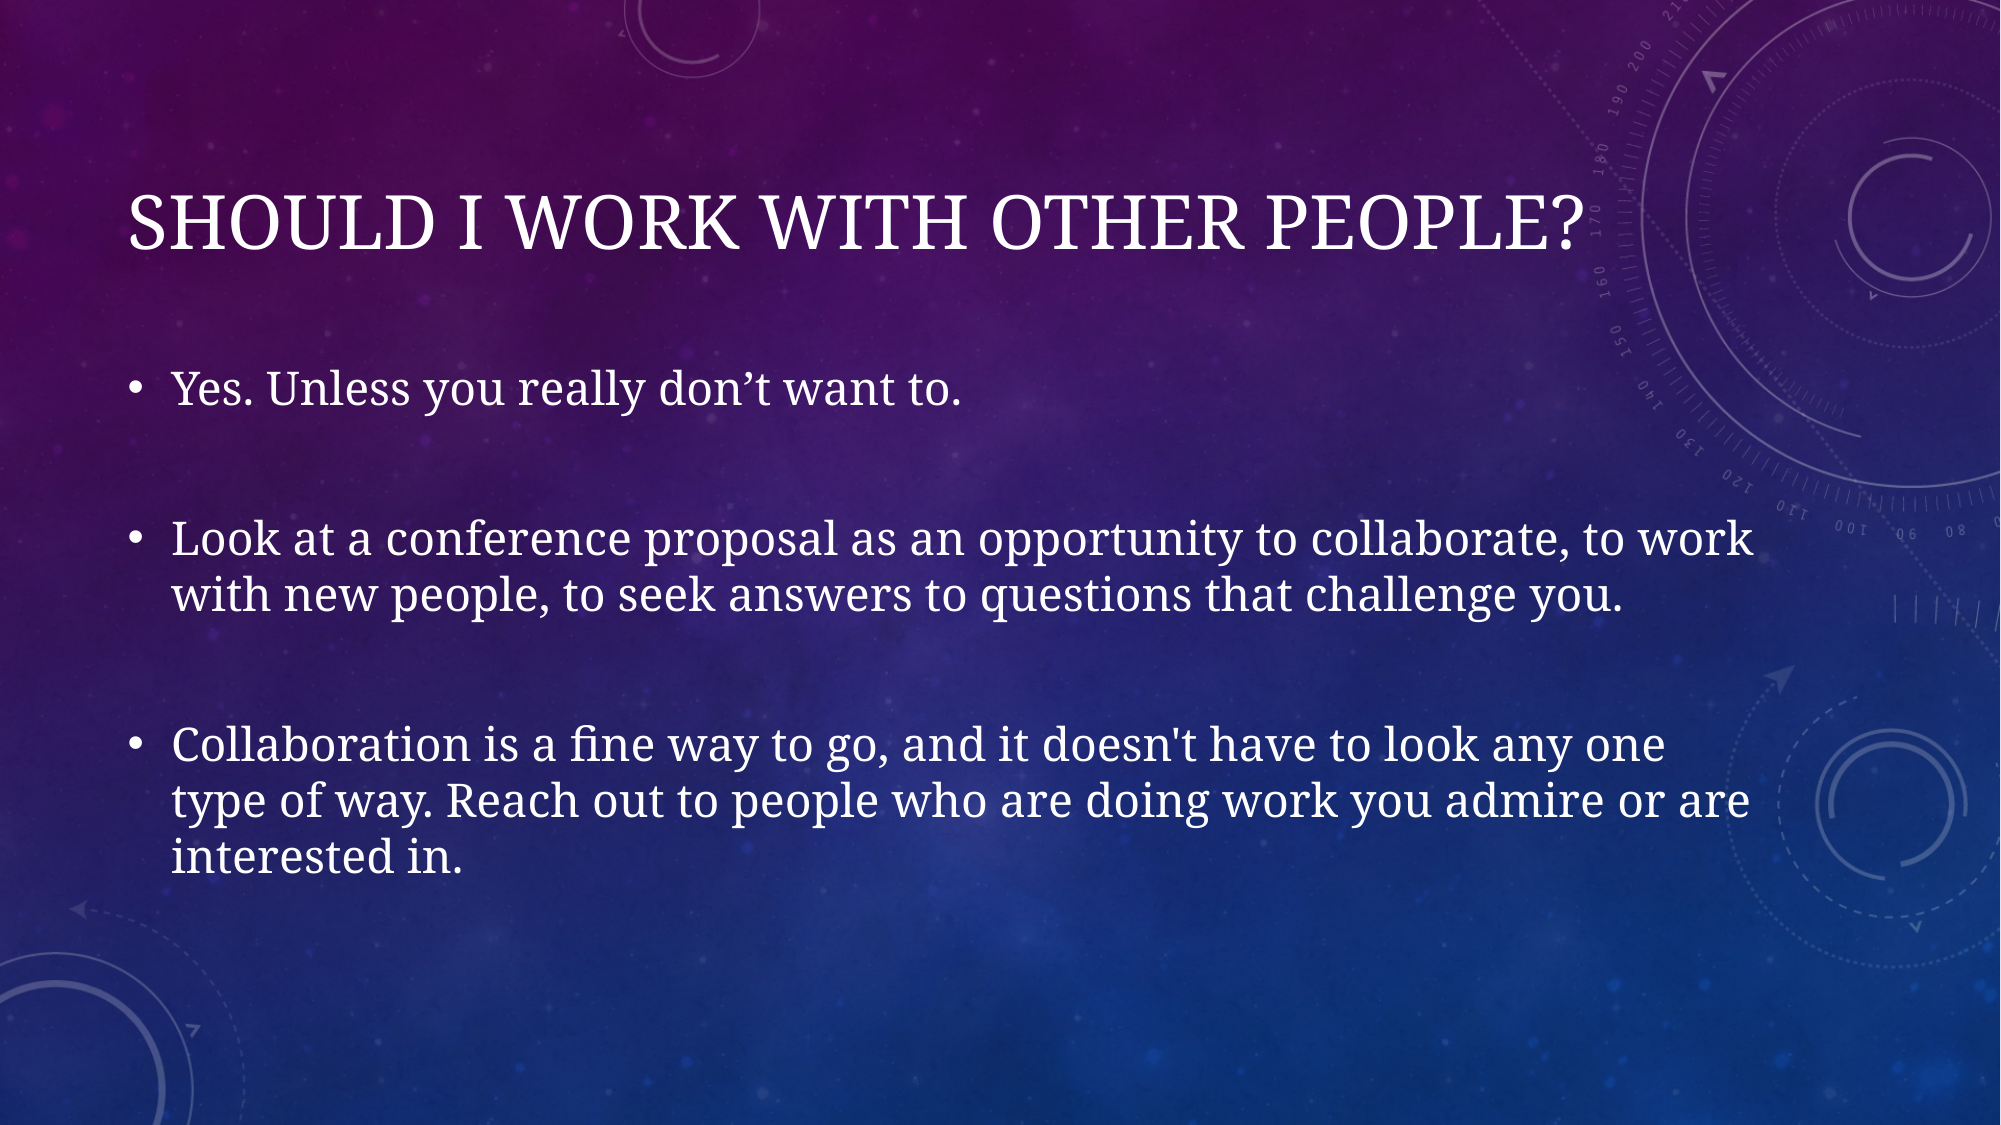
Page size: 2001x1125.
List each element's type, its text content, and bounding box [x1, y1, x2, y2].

list Yes. Unless you really don’t want to. Look at a conference proposal as an opportunity to collaborate, to work with new people, to seek answers to questions that challenge you. Collaboration is a fine way to go, and it doesn't have to look any one type of way. Reach out to people who are doing work you admire or are interested in. [112, 351, 1775, 950]
title should I Work with other people? [112, 99, 1775, 339]
picture [0, 0, 2001, 1125]
